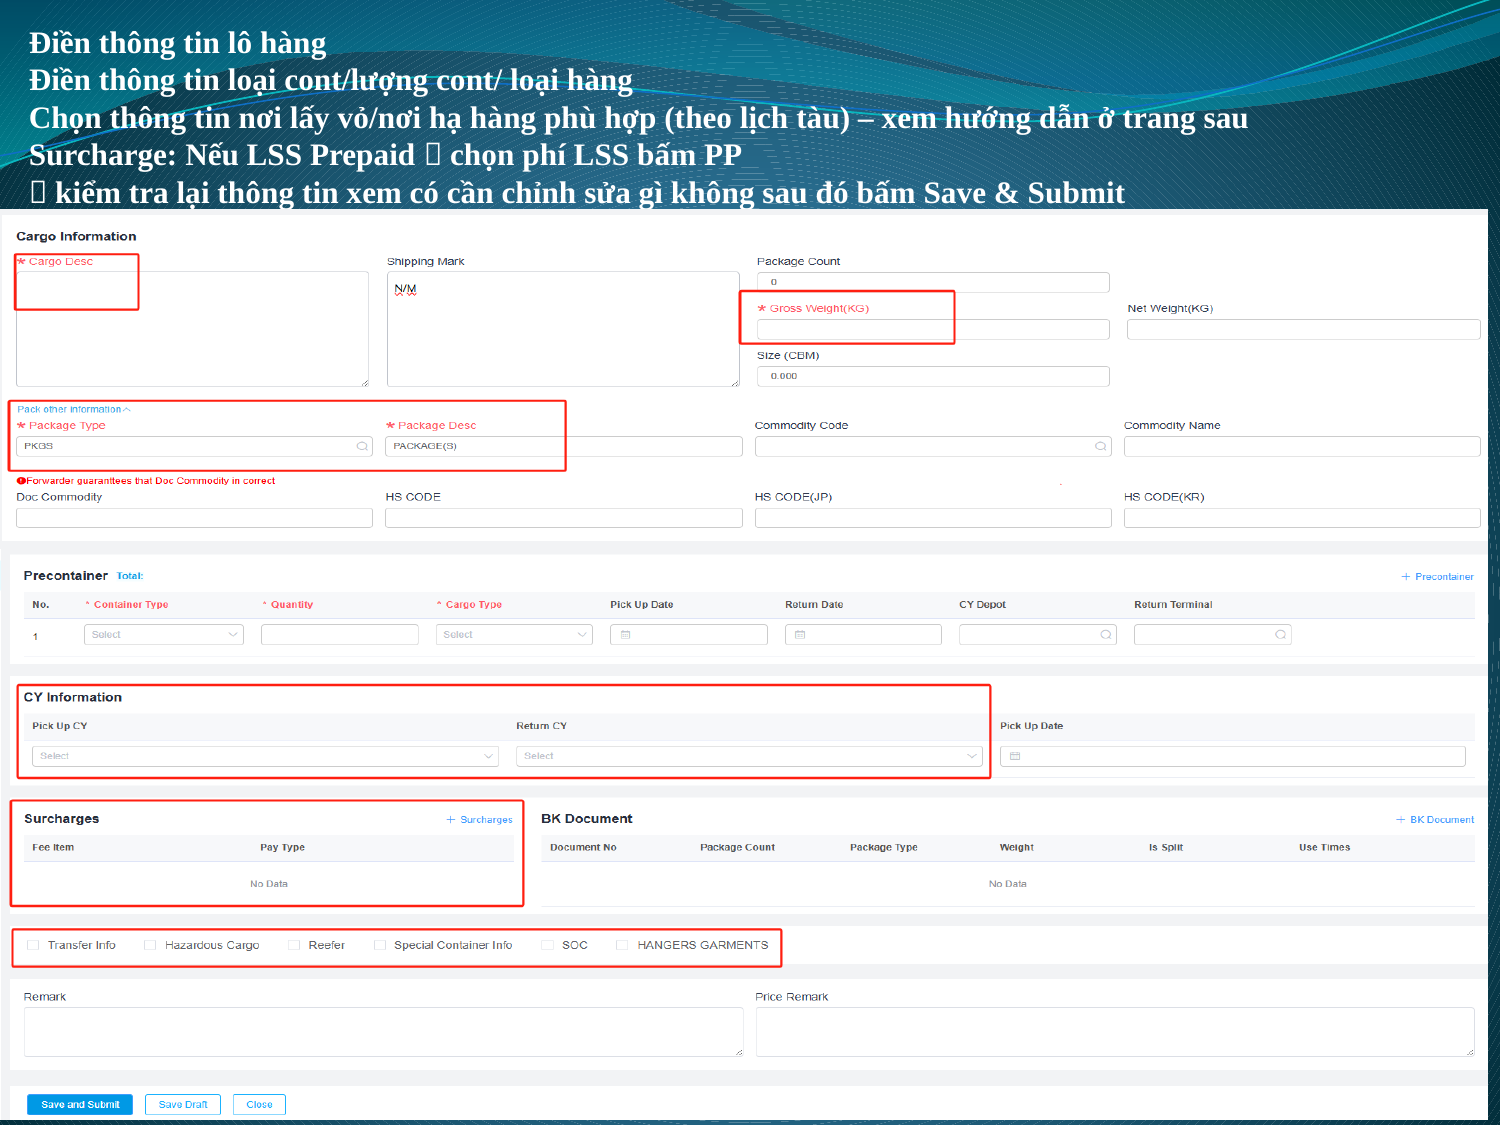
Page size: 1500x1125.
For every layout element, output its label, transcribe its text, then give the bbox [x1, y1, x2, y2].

title Điền thông tin lô hàng Điền thông tin loại cont/lượng cont/ loại hàng Chọn thông tin nơi lấy vỏ/nơi hạ hàng phù hợp (theo lịch tàu) – xem hướng dẫn ở trang sau Surcharge: Nếu LSS Prepaid  chọn phí LSS bấm PP  kiểm tra lại thông tin xem có cần chỉnh sửa gì không sau đó bấm Save & Submit [28, 0, 1417, 208]
picture [0, 209, 1488, 1121]
